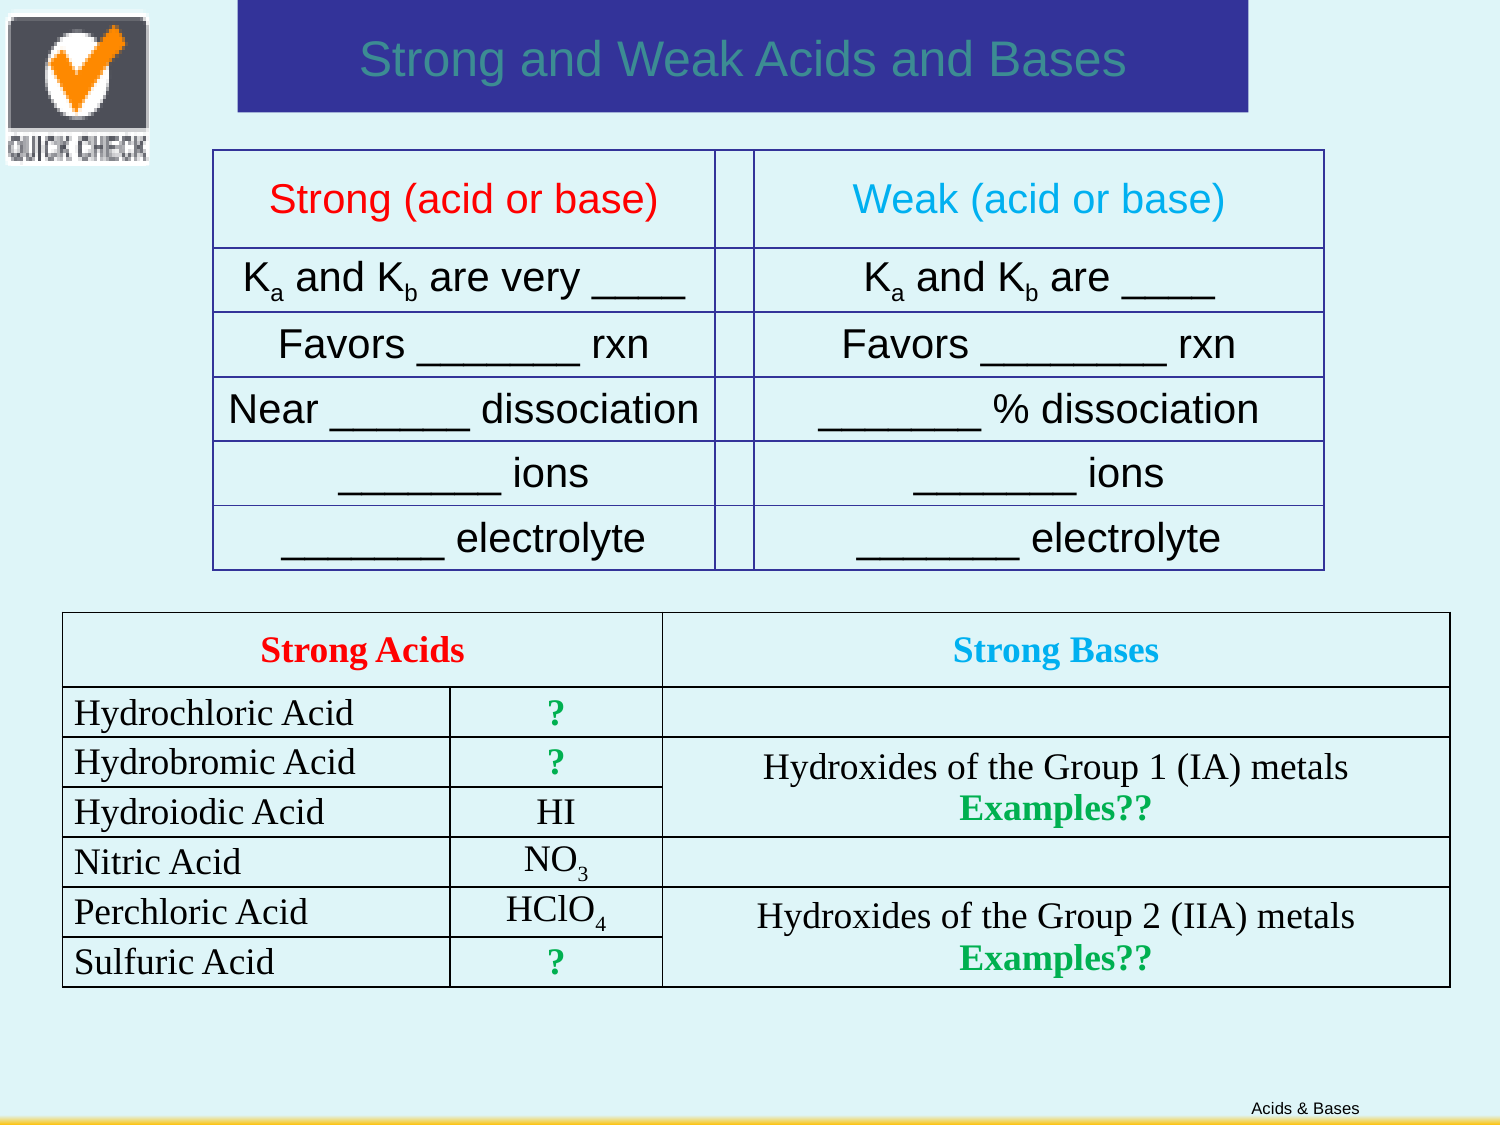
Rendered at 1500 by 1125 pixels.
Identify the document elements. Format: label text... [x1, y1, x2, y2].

table_header [716, 151, 753, 247]
table_header Strong (acid or base) [214, 151, 714, 247]
table_cell Hydroiodic Acid [63, 788, 449, 836]
table_cell [716, 313, 753, 376]
table_cell Hydroxides of the Group 2 (IIA) metals Examples?? [663, 888, 1449, 986]
picture [5, 9, 150, 166]
table_cell [663, 838, 1449, 886]
table_cell Hydrobromic Acid [63, 738, 449, 786]
table_cell NO3 [451, 838, 662, 886]
table_cell Hydroxides of the Group 1 (IA) metals Examples?? [663, 738, 1449, 836]
table_cell ? [451, 688, 662, 736]
table_cell HClO4 [451, 888, 662, 936]
text_box Strong and Weak Acids and Bases [237, 0, 1249, 113]
table_cell [716, 442, 753, 505]
table_cell [716, 506, 753, 569]
table_cell _______ % dissociation [755, 378, 1323, 440]
table_cell Nitric Acid [63, 838, 449, 886]
table_cell [716, 378, 753, 440]
table_cell _______ electrolyte [755, 506, 1323, 569]
table_cell Sulfuric Acid [63, 938, 449, 986]
table_cell [716, 249, 753, 311]
footer Acids & Bases [675, 1074, 1375, 1125]
table_cell [663, 688, 1449, 736]
table_cell ? [451, 738, 662, 786]
table_header Strong Acids [63, 613, 662, 686]
table_cell HI [451, 788, 662, 836]
table_cell ? [451, 938, 662, 986]
table_cell Perchloric Acid [63, 888, 449, 936]
table_cell Near ______ dissociation [214, 378, 714, 440]
table_cell _______ ions [214, 442, 714, 505]
table_cell Favors _______ rxn [214, 313, 714, 376]
table_cell Ka and Kb are ____ [755, 249, 1323, 311]
table_cell _______ ions [755, 442, 1323, 505]
table_cell _______ electrolyte [214, 506, 714, 569]
table_cell Hydrochloric Acid [63, 688, 449, 736]
table_header Strong Bases [663, 613, 1449, 686]
table_header Weak (acid or base) [755, 151, 1323, 247]
table_cell Favors ________ rxn [755, 313, 1323, 376]
table_cell Ka and Kb are very ____ [214, 249, 714, 311]
